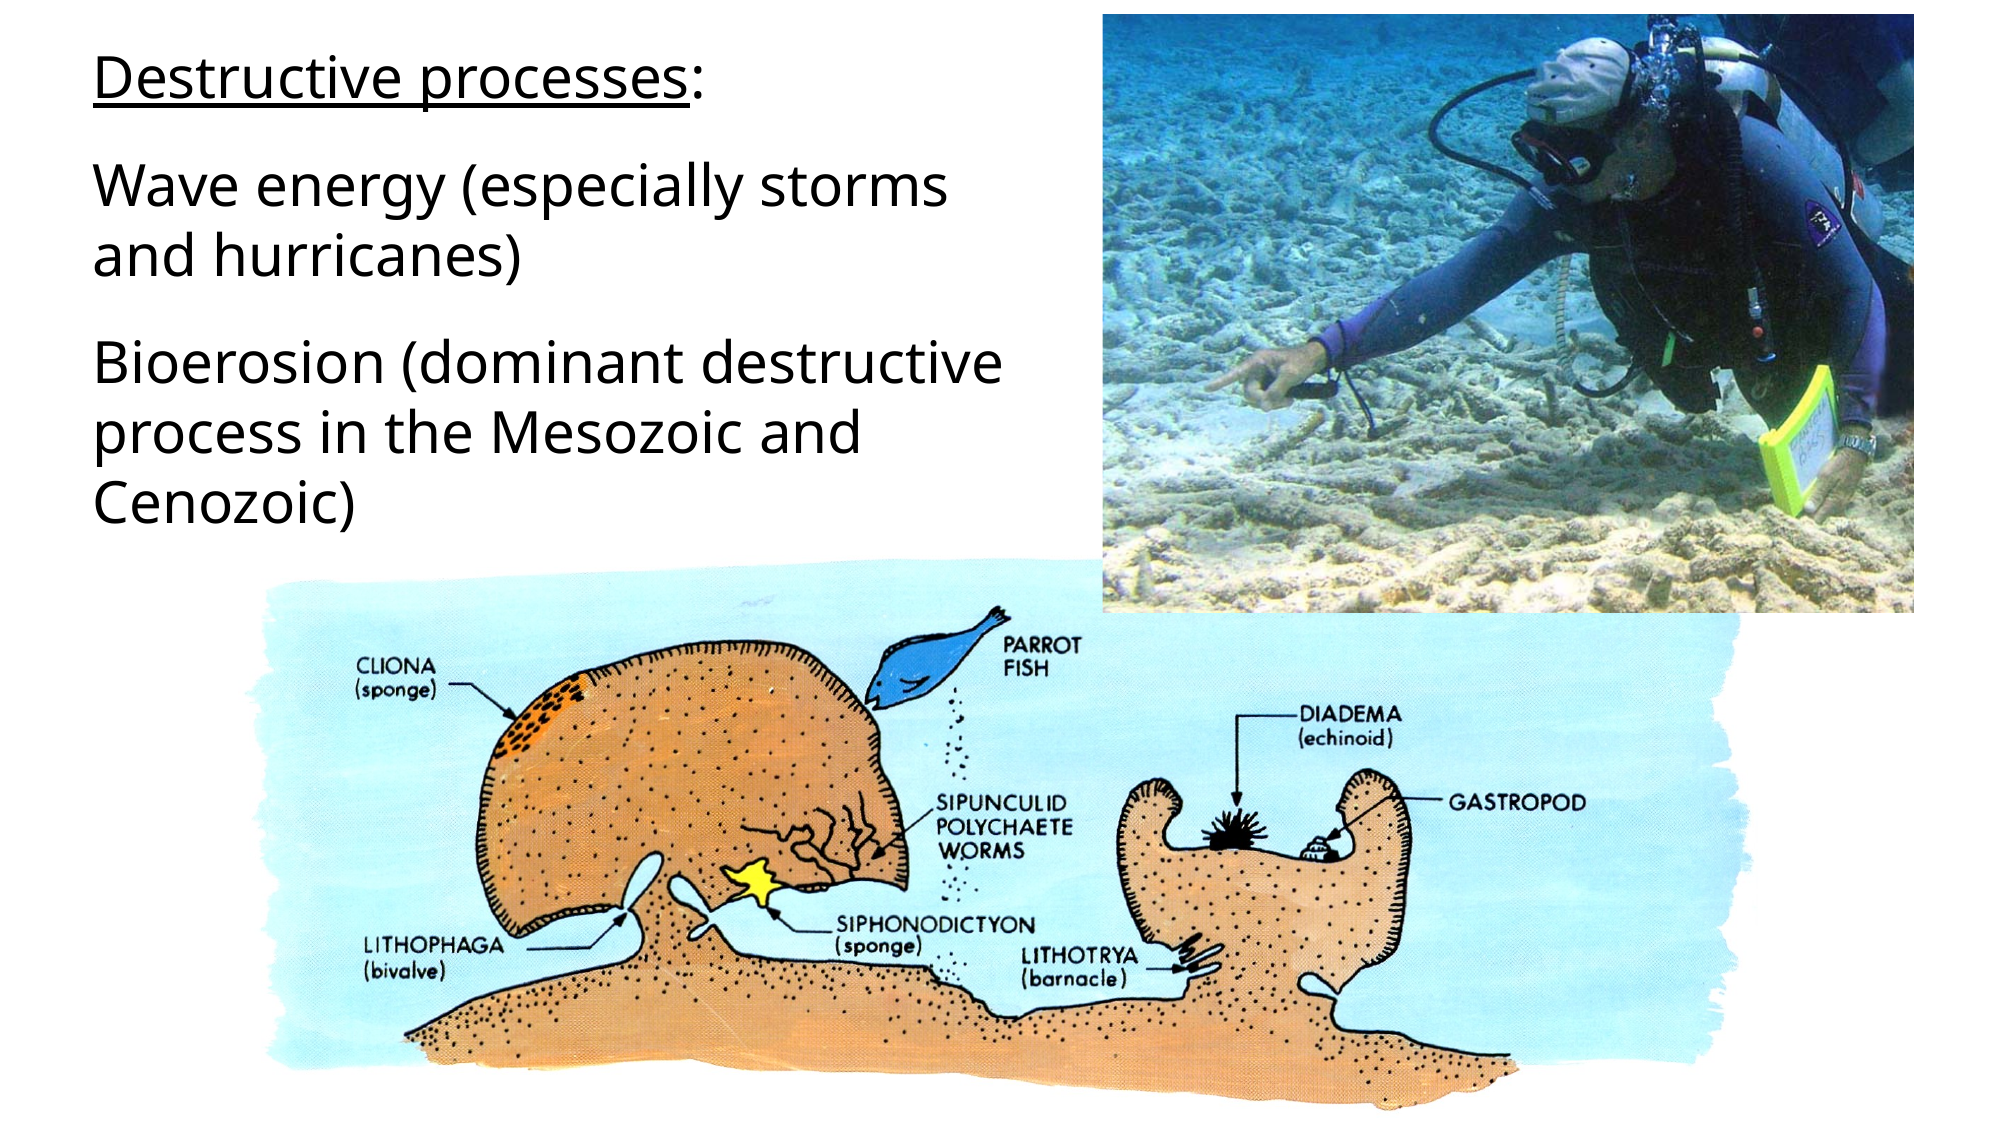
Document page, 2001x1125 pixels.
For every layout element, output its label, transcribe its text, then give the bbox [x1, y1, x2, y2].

text_box Destructive processes: Wave energy (especially storms and hurricanes) Bioerosion (dominant destructive process in the Mesozoic and Cenozoic) [77, 33, 1053, 543]
picture [238, 14, 1914, 1118]
